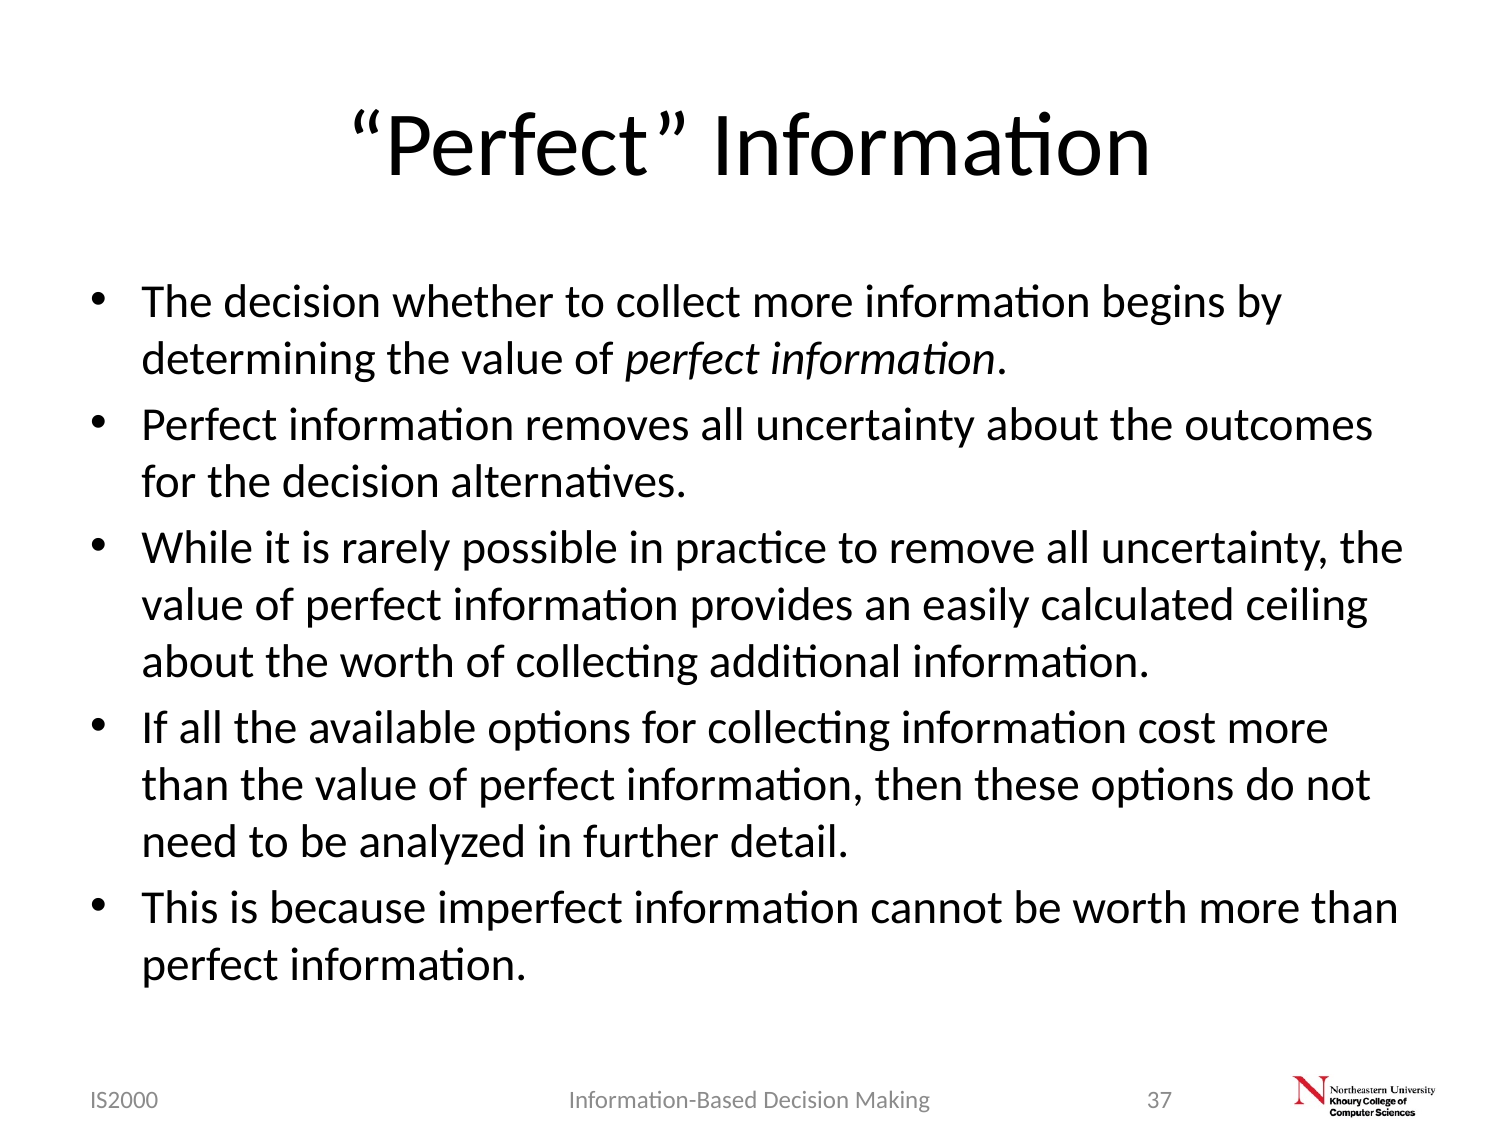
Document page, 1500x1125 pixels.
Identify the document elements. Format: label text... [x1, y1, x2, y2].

list The decision whether to collect more information begins by determining the value of perfect information. Perfect information removes all uncertainty about the outcomes for the decision alternatives. While it is rarely possible in practice to remove all uncertainty, the value of perfect information provides an easily calculated ceiling about the worth of collecting additional information. If all the available options for collecting information cost more than the value of perfect information, then these options do not need to be analyzed in further detail. This is because imperfect information cannot be worth more than perfect information. [75, 262, 1425, 1005]
slide_number IS2000 [75, 1074, 425, 1122]
footer Information-Based Decision Making [460, 1074, 1040, 1122]
picture [1290, 1074, 1437, 1119]
slide_number 37 [1074, 1074, 1188, 1122]
title “Perfect” Information [75, 45, 1425, 233]
